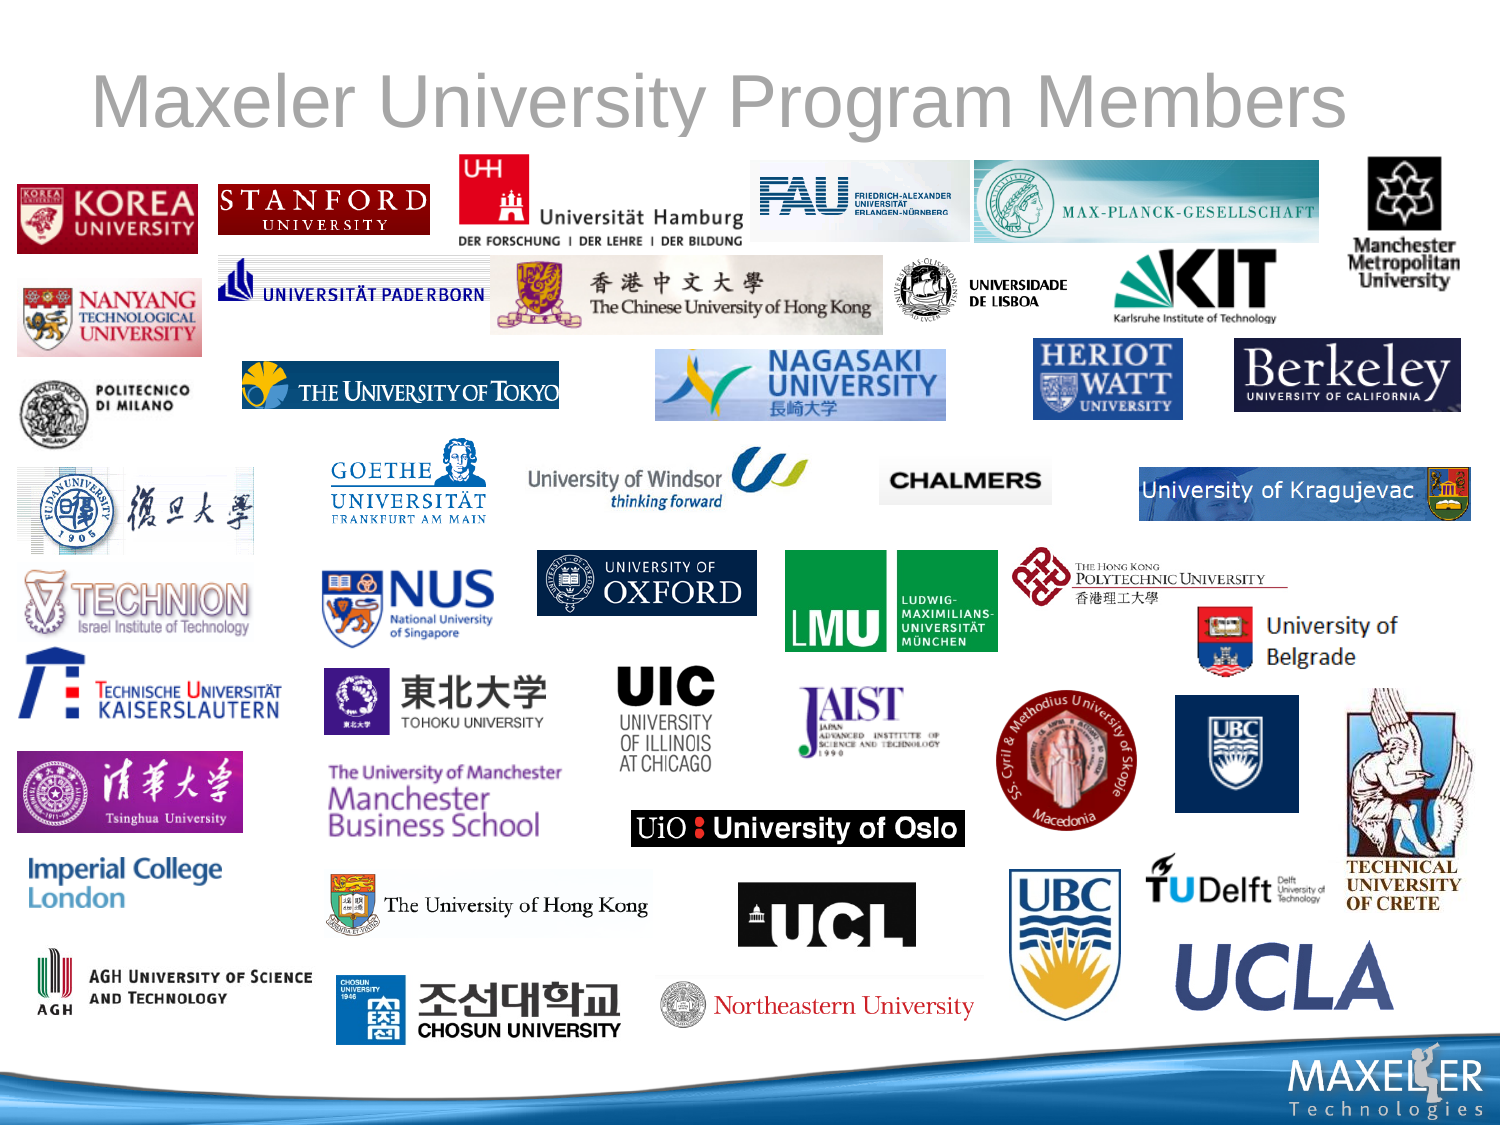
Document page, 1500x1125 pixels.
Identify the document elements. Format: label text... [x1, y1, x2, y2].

picture [974, 160, 1319, 331]
picture [737, 857, 916, 972]
picture [785, 538, 1476, 926]
picture [17, 644, 283, 721]
picture [879, 455, 1052, 506]
picture [218, 136, 883, 335]
picture [985, 680, 1147, 842]
picture [1009, 869, 1121, 1021]
picture [607, 656, 724, 784]
picture [1139, 467, 1471, 522]
picture [17, 751, 243, 834]
picture [655, 349, 946, 421]
picture [17, 562, 255, 642]
picture [312, 562, 499, 653]
picture [1174, 694, 1299, 813]
picture [1033, 337, 1183, 420]
picture [324, 668, 546, 735]
picture [241, 361, 559, 409]
picture [1328, 148, 1471, 297]
picture [324, 869, 653, 939]
picture [0, 975, 1500, 1125]
picture [1234, 337, 1461, 412]
picture [631, 810, 965, 847]
picture [17, 278, 202, 358]
picture [17, 373, 195, 455]
title Maxeler University Program Members [75, 45, 1424, 209]
picture [29, 857, 222, 909]
picture [218, 184, 430, 235]
picture [749, 160, 970, 242]
picture [1174, 940, 1395, 1012]
picture [29, 940, 321, 1021]
picture [537, 550, 757, 616]
picture [312, 432, 814, 532]
picture [891, 255, 1077, 326]
picture [17, 184, 198, 254]
picture [17, 467, 255, 555]
picture [785, 680, 941, 776]
picture [324, 763, 568, 844]
